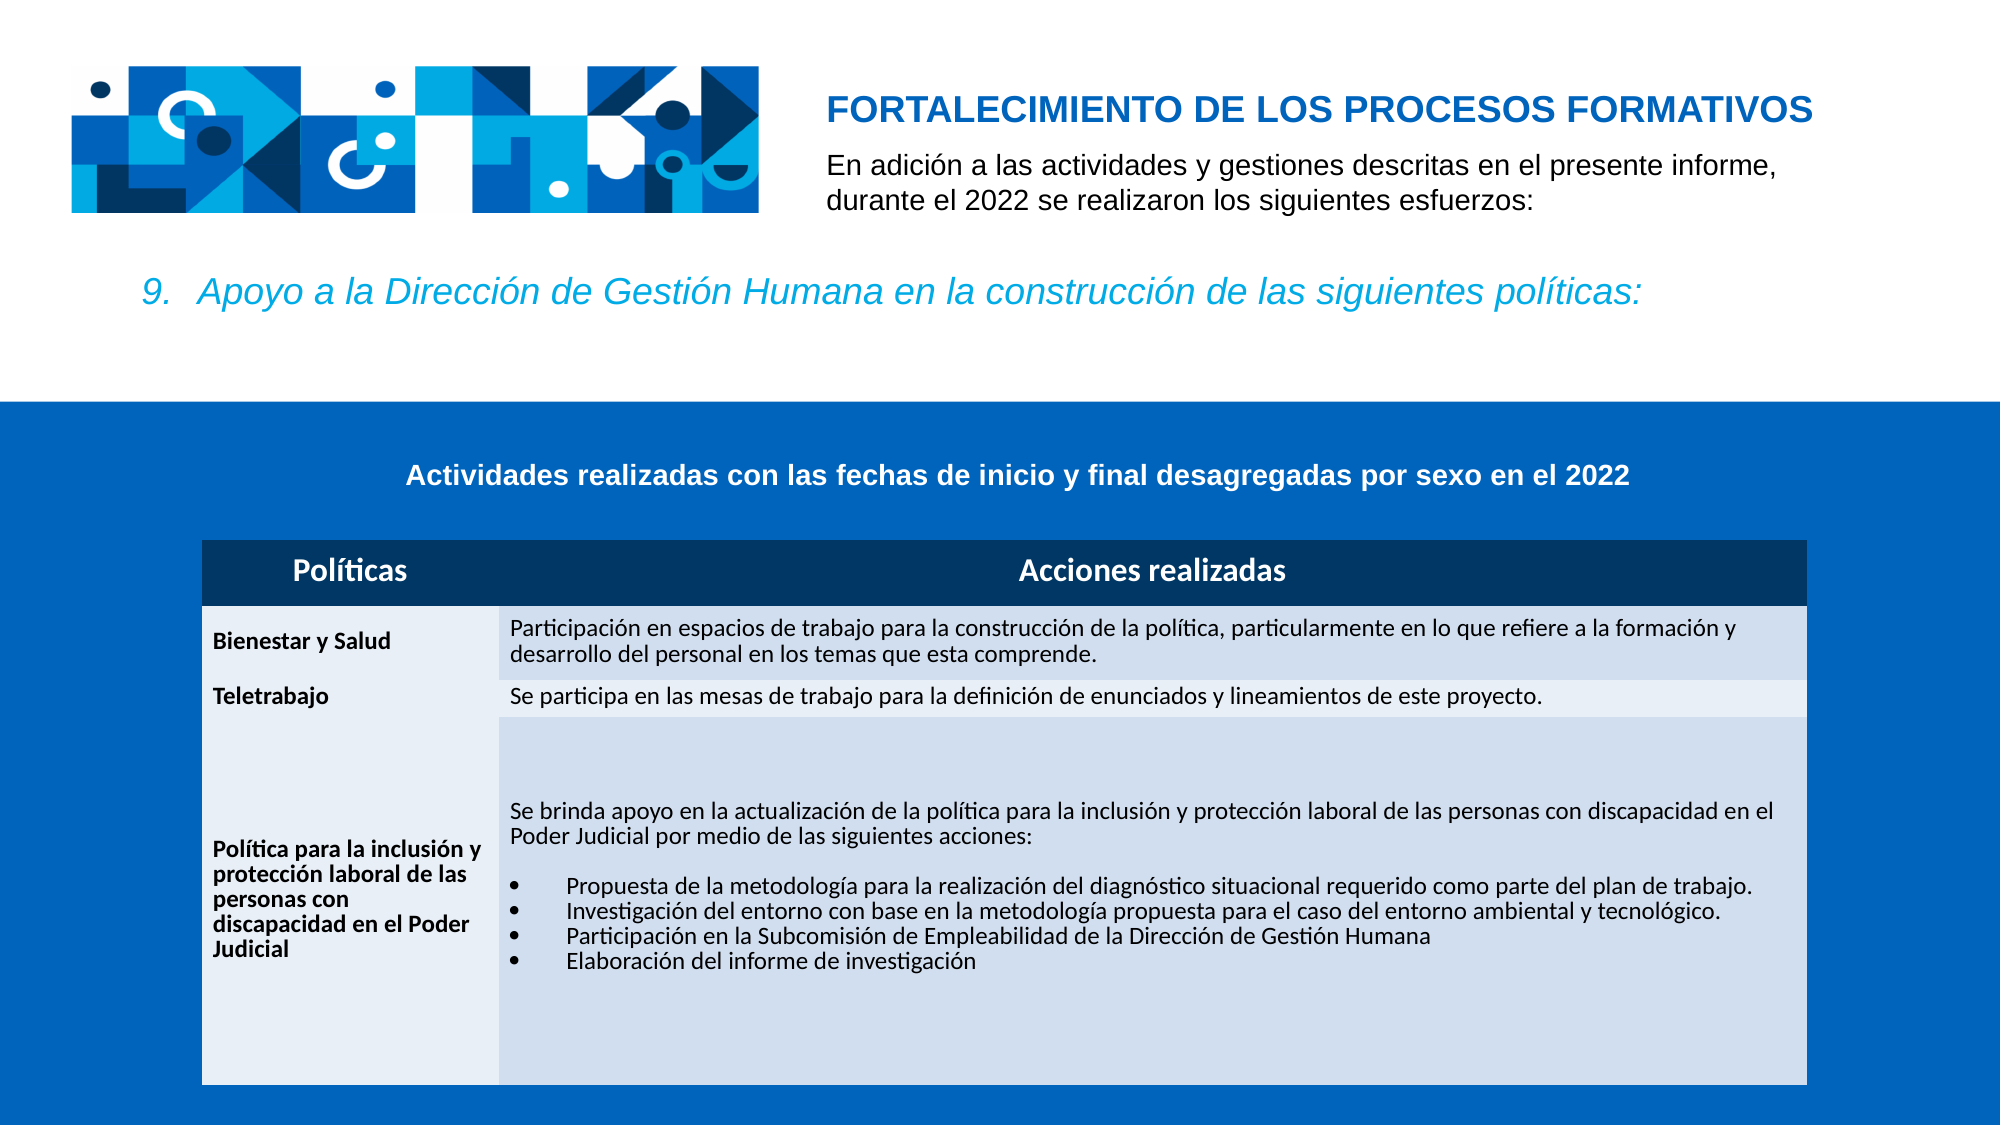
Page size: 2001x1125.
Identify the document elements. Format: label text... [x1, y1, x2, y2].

text_box [0, 401, 2000, 1125]
table_header Acciones realizadas [499, 540, 1807, 606]
table_header Políticas [202, 540, 499, 606]
text_box En adición a las actividades y gestiones descritas en el presente informe, durante el 2022 se realizaron los siguientes esfuerzos: [811, 139, 1882, 224]
table_cell Política para la inclusión y protección laboral de las personas con discapacidad en el Poder Judicial [202, 717, 499, 1085]
text_box FORTALECIMIENTO DE LOS PROCESOS FORMATIVOS [811, 33, 1984, 138]
text_box Apoyo a la Dirección de Gestión Humana en la construcción de las siguientes políticas: [488, 259, 1882, 320]
table_cell Participación en espacios de trabajo para la construcción de la política, particularmente en lo que refiere a la formación y desarrollo del personal en los temas que esta comprende. [499, 606, 1807, 680]
table_cell Teletrabajo [202, 680, 499, 717]
table_cell Bienestar y Salud [202, 606, 499, 680]
table_cell Se participa en las mesas de trabajo para la definición de enunciados y lineamientos de este proyecto. [499, 680, 1807, 717]
text_box Apoyo a la Dirección de Gestión Humana en la construcción de las siguientes políticas: [126, 259, 341, 320]
picture [376, 133, 395, 149]
picture [341, 0, 488, 483]
table_cell Se brinda apoyo en la actualización de la política para la inclusión y protección laboral de las personas con discapacidad en el Poder Judicial por medio de las siguientes acciones: Propuesta de la metodología para la realización del diagnóstico situacional requerido como parte del plan de trabajo. Investigación del entorno con base en la metodología propuesta para el caso del entorno ambiental y tecnológico. Participación en la Subcomisión de Empleabilidad de la Dirección de Gestión Humana Elaboración del informe de investigación [499, 717, 1807, 1085]
picture [477, 287, 488, 301]
text_box Actividades realizadas con las fechas de inicio y final desagregadas por sexo en el 2022 [169, 449, 1831, 500]
